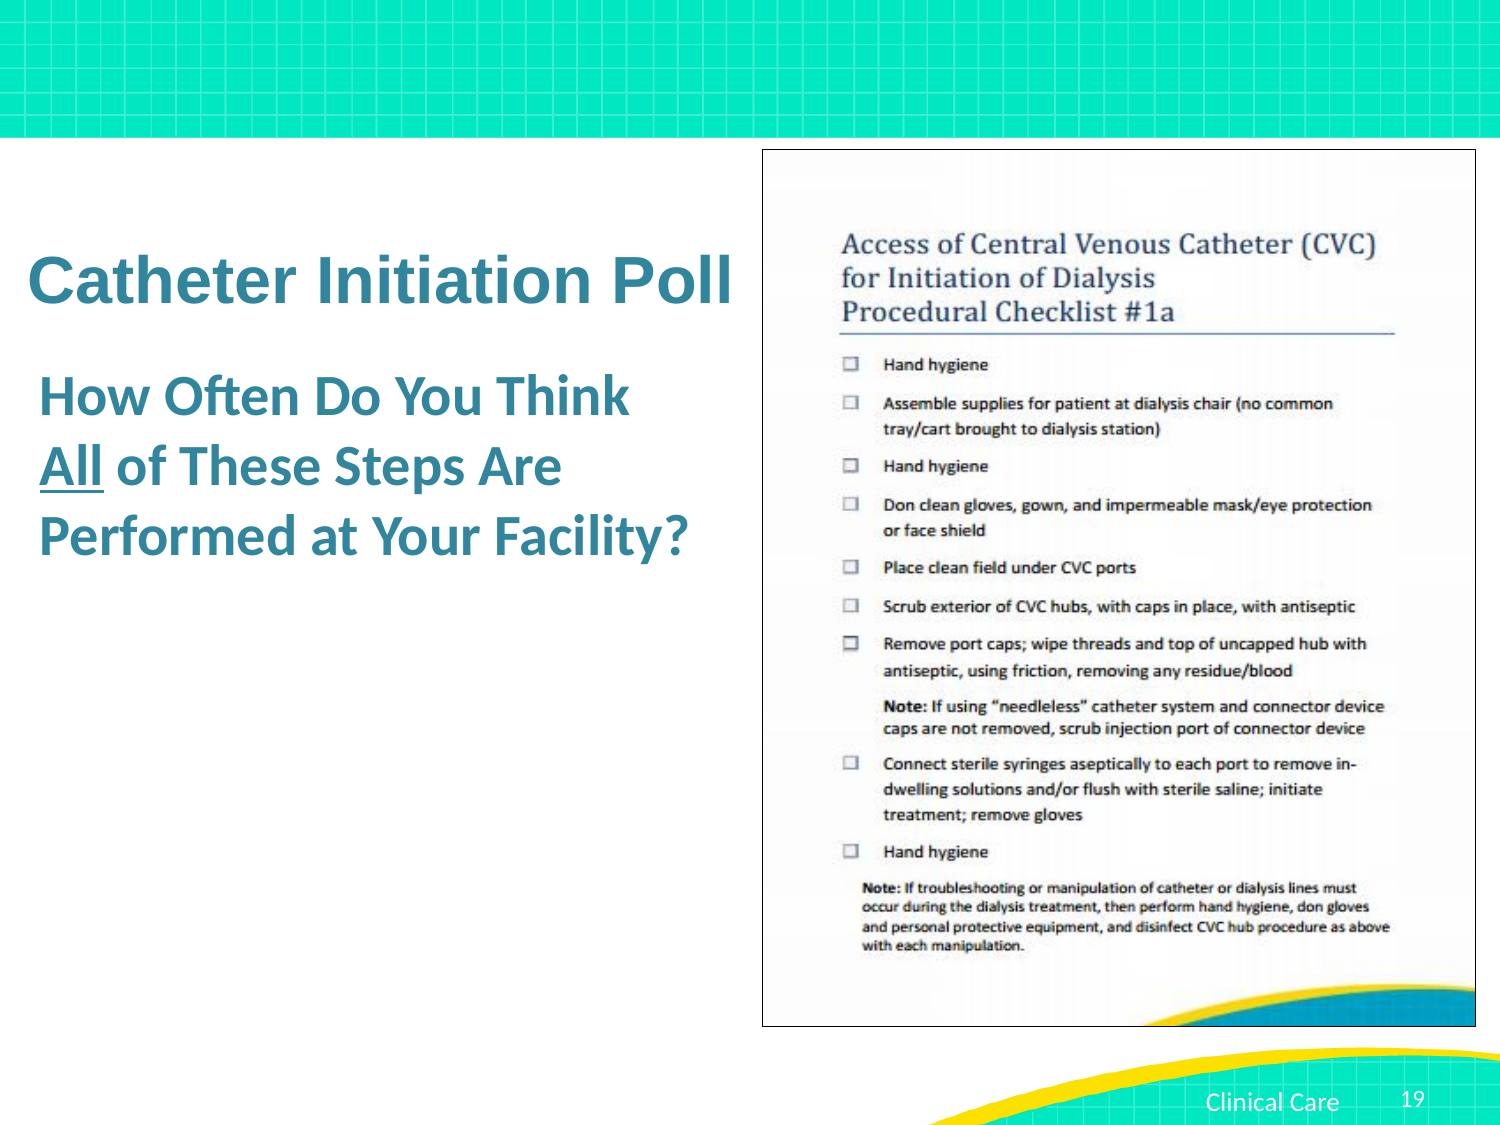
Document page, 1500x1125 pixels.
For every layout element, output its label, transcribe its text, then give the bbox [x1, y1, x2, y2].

list How Often Do You Think All of These Steps Are Performed at Your Facility? [24, 350, 713, 990]
slide_number 19 [1325, 1071, 1500, 1125]
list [762, 149, 1476, 1027]
text_box Clinical Care [1191, 1076, 1404, 1125]
picture [0, 0, 1500, 1125]
title Catheter Initiation Poll [12, 212, 757, 342]
